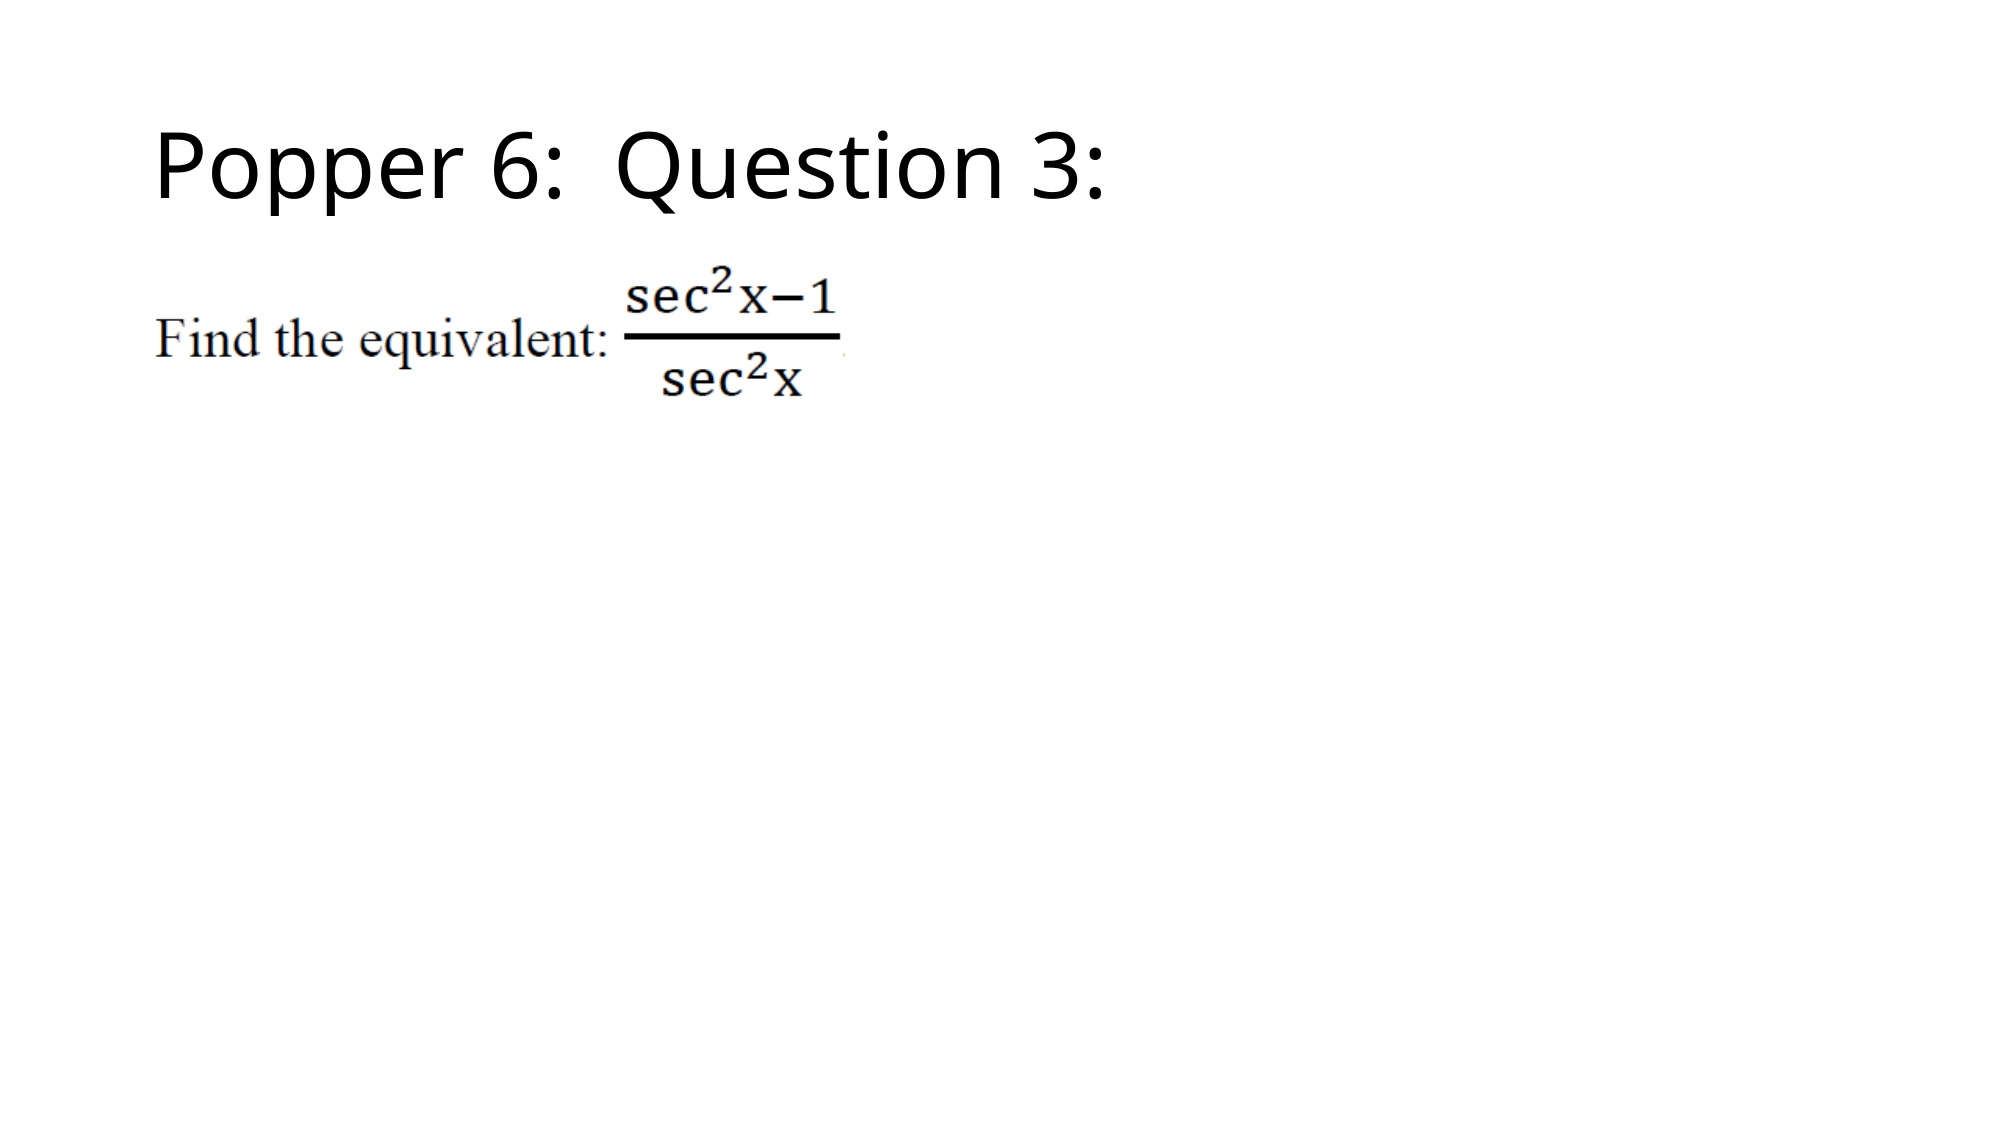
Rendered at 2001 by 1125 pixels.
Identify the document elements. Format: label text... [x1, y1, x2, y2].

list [155, 216, 845, 451]
title Popper 6: Question 3: [137, 59, 1863, 278]
